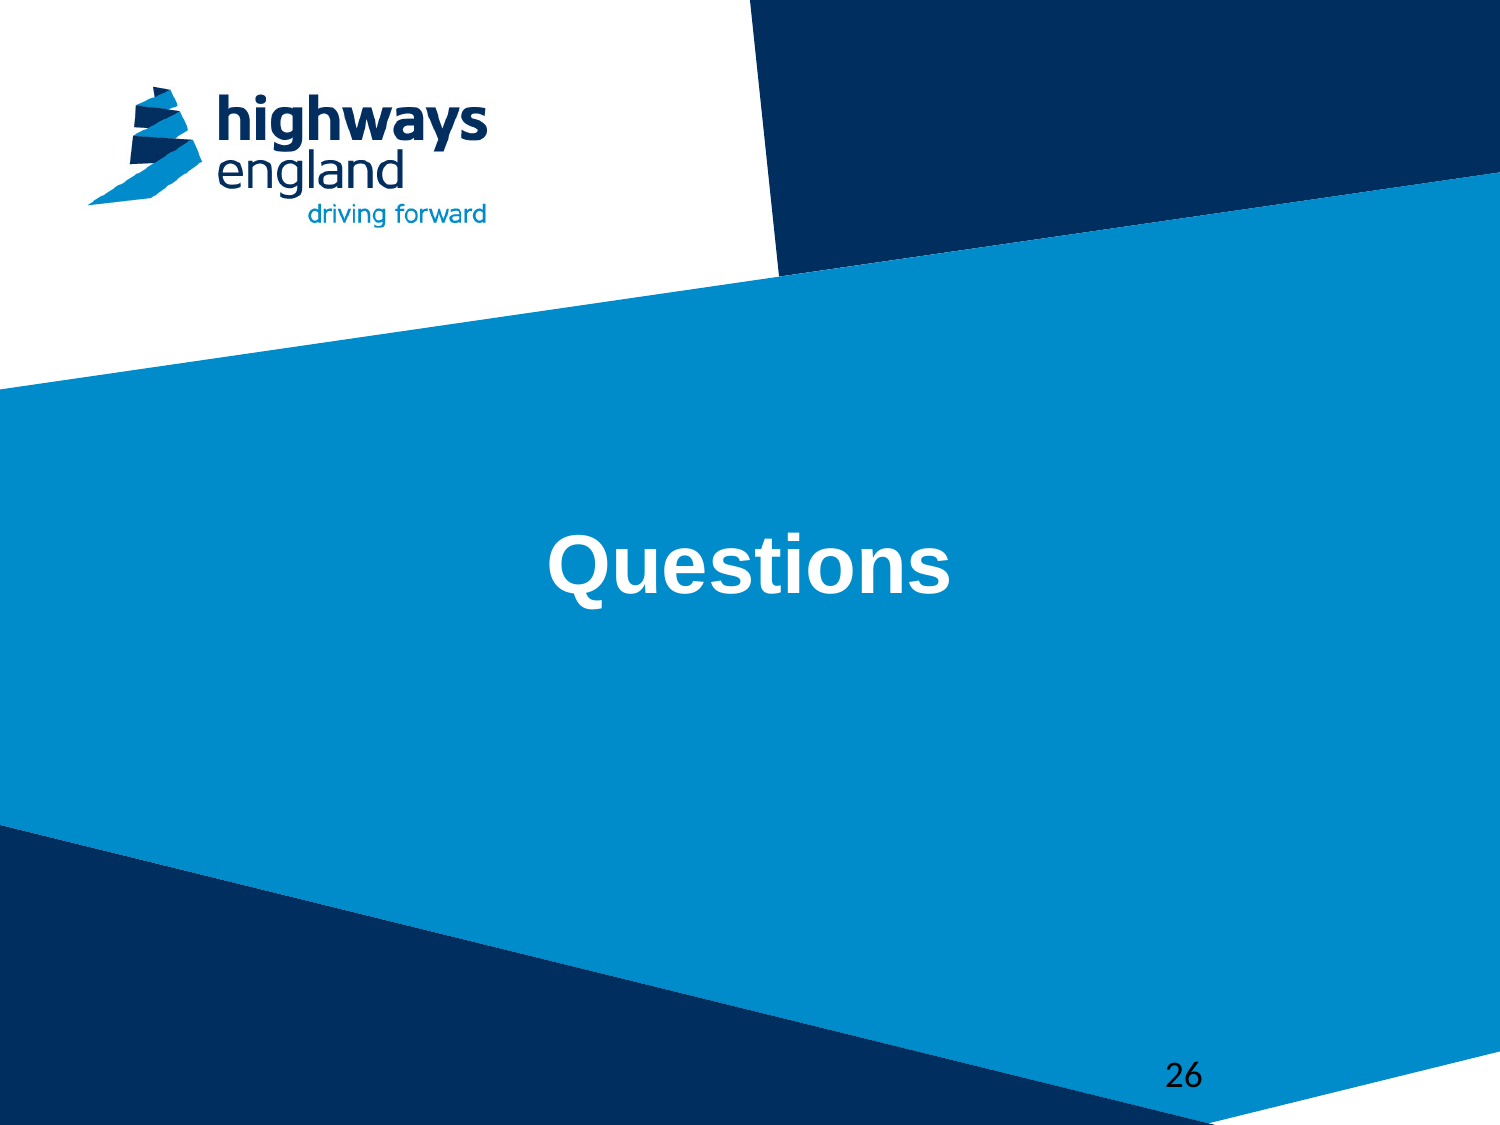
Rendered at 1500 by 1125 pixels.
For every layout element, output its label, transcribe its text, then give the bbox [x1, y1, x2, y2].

picture [0, 0, 574, 315]
slide_number 26 [1149, 1042, 1500, 1103]
title Questions [112, 439, 1388, 681]
